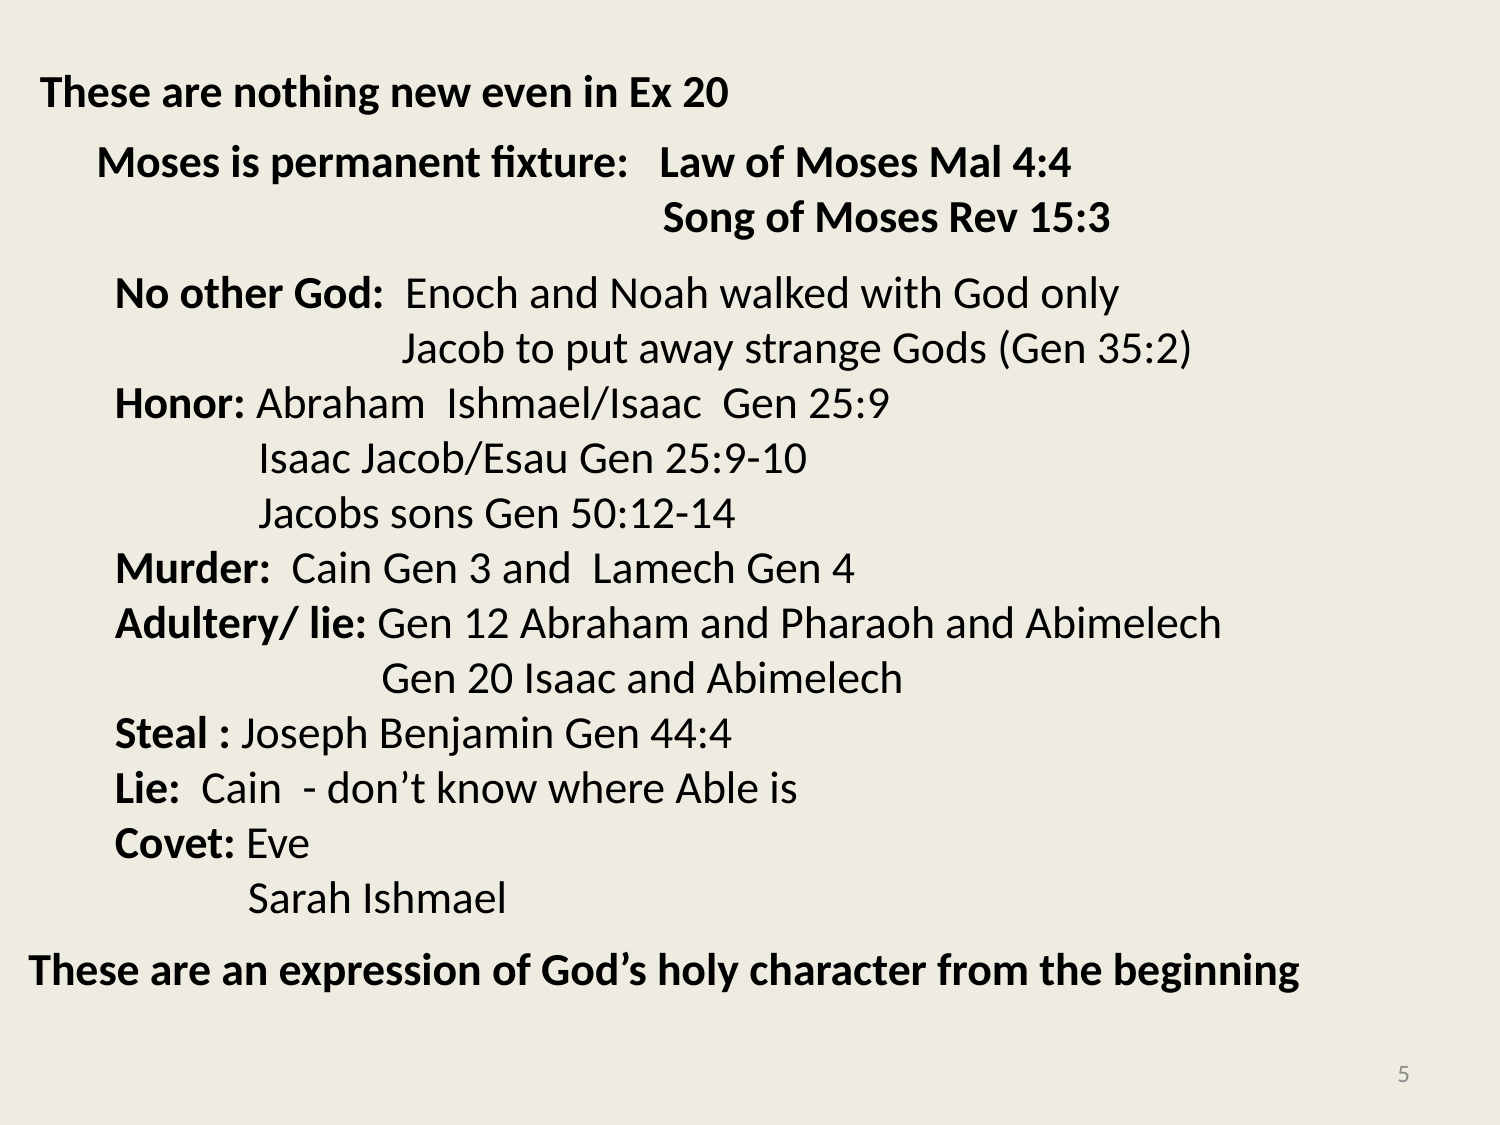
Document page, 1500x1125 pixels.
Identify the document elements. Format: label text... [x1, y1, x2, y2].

text_box Moses is permanent fixture: Law of Moses Mal 4:4 Song of Moses Rev 15:3 [81, 124, 1370, 250]
text_box These are an expression of God’s holy character from the beginning [13, 932, 1325, 1002]
text_box These are nothing new even in Ex 20 [24, 54, 963, 124]
text_box No other God: Enoch and Noah walked with God only Jacob to put away strange Gods (Gen 35:2) Honor: Abraham Ishmael/Isaac Gen 25:9 Isaac Jacob/Esau Gen 25:9-10 Jacobs sons Gen 50:12-14 Murder: Cain Gen 3 and Lamech Gen 4 Adultery/ lie: Gen 12 Abraham and Pharaoh and Abimelech Gen 20 Isaac and Abimelech Steal : Joseph Benjamin Gen 44:4 Lie: Cain - don’t know where Able is Covet: Eve Sarah Ishmael [99, 255, 1413, 975]
slide_number 5 [1074, 1042, 1425, 1103]
